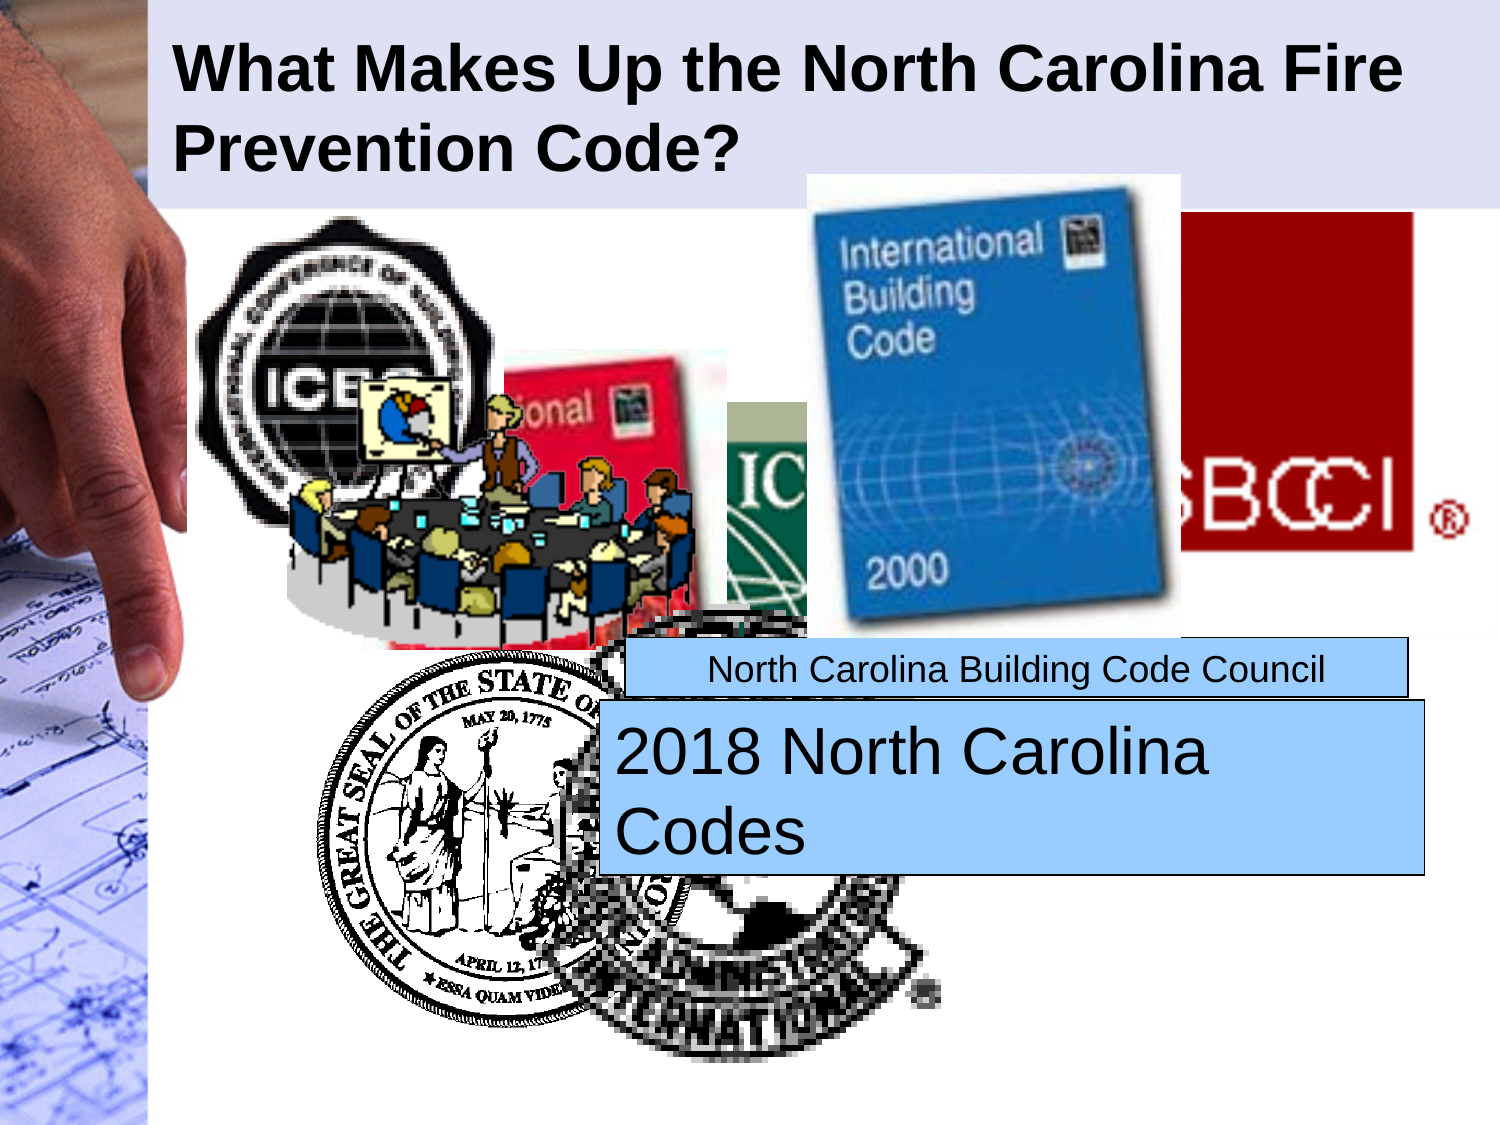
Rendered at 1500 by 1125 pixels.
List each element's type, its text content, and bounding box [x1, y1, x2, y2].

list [316, 651, 524, 1028]
picture [0, 0, 1500, 1125]
text_box 2018 North Carolina Codes [953, 700, 1425, 875]
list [504, 349, 727, 599]
text_box North Carolina Building Code Council [953, 638, 1409, 698]
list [807, 174, 1181, 638]
title What Makes Up the North Carolina Fire Prevention Code? [157, 11, 1476, 199]
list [727, 402, 807, 599]
